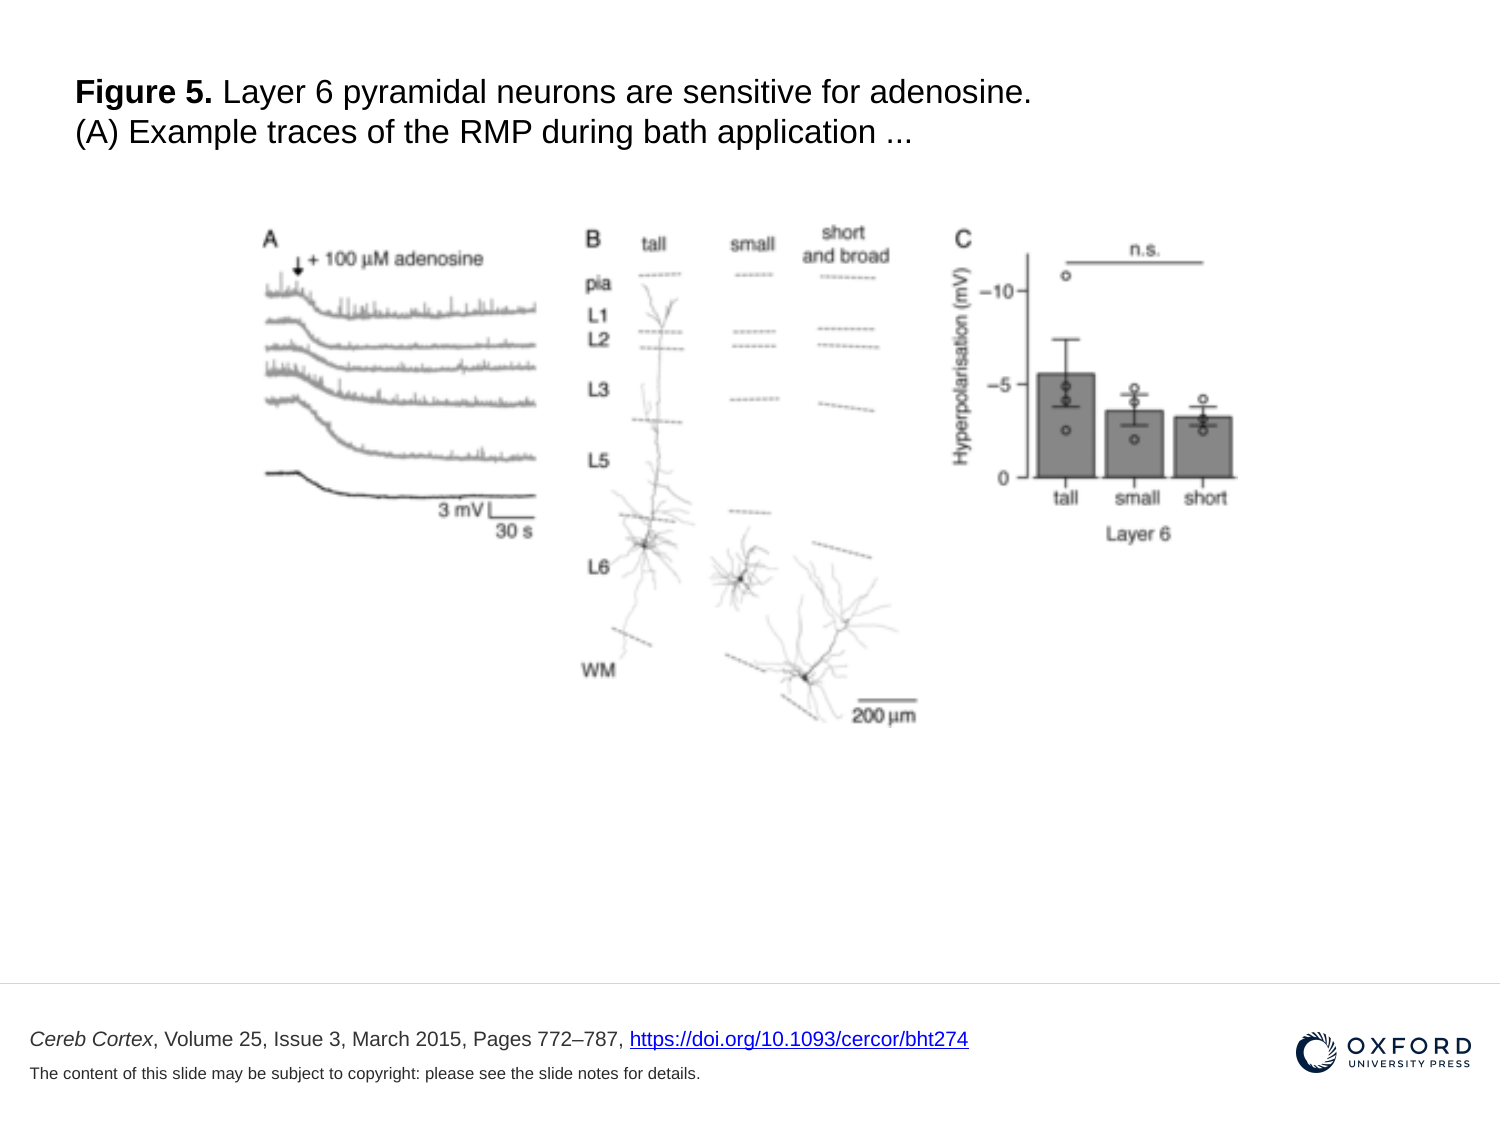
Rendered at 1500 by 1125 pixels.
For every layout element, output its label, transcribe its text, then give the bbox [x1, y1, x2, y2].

picture [1296, 1032, 1471, 1073]
picture [262, 224, 1238, 728]
footer Cereb Cortex, Volume 25, Issue 3, March 2015, Pages 772–787, https://doi.org/10.1093/cercor/bht274 The content of this slide may be subject to copyright: please see the slide notes for details. [0, 983, 1260, 1125]
title Figure 5. Layer 6 pyramidal neurons are sensitive for adenosine. (A) Example traces of the RMP during bath application ... [75, 69, 1078, 171]
